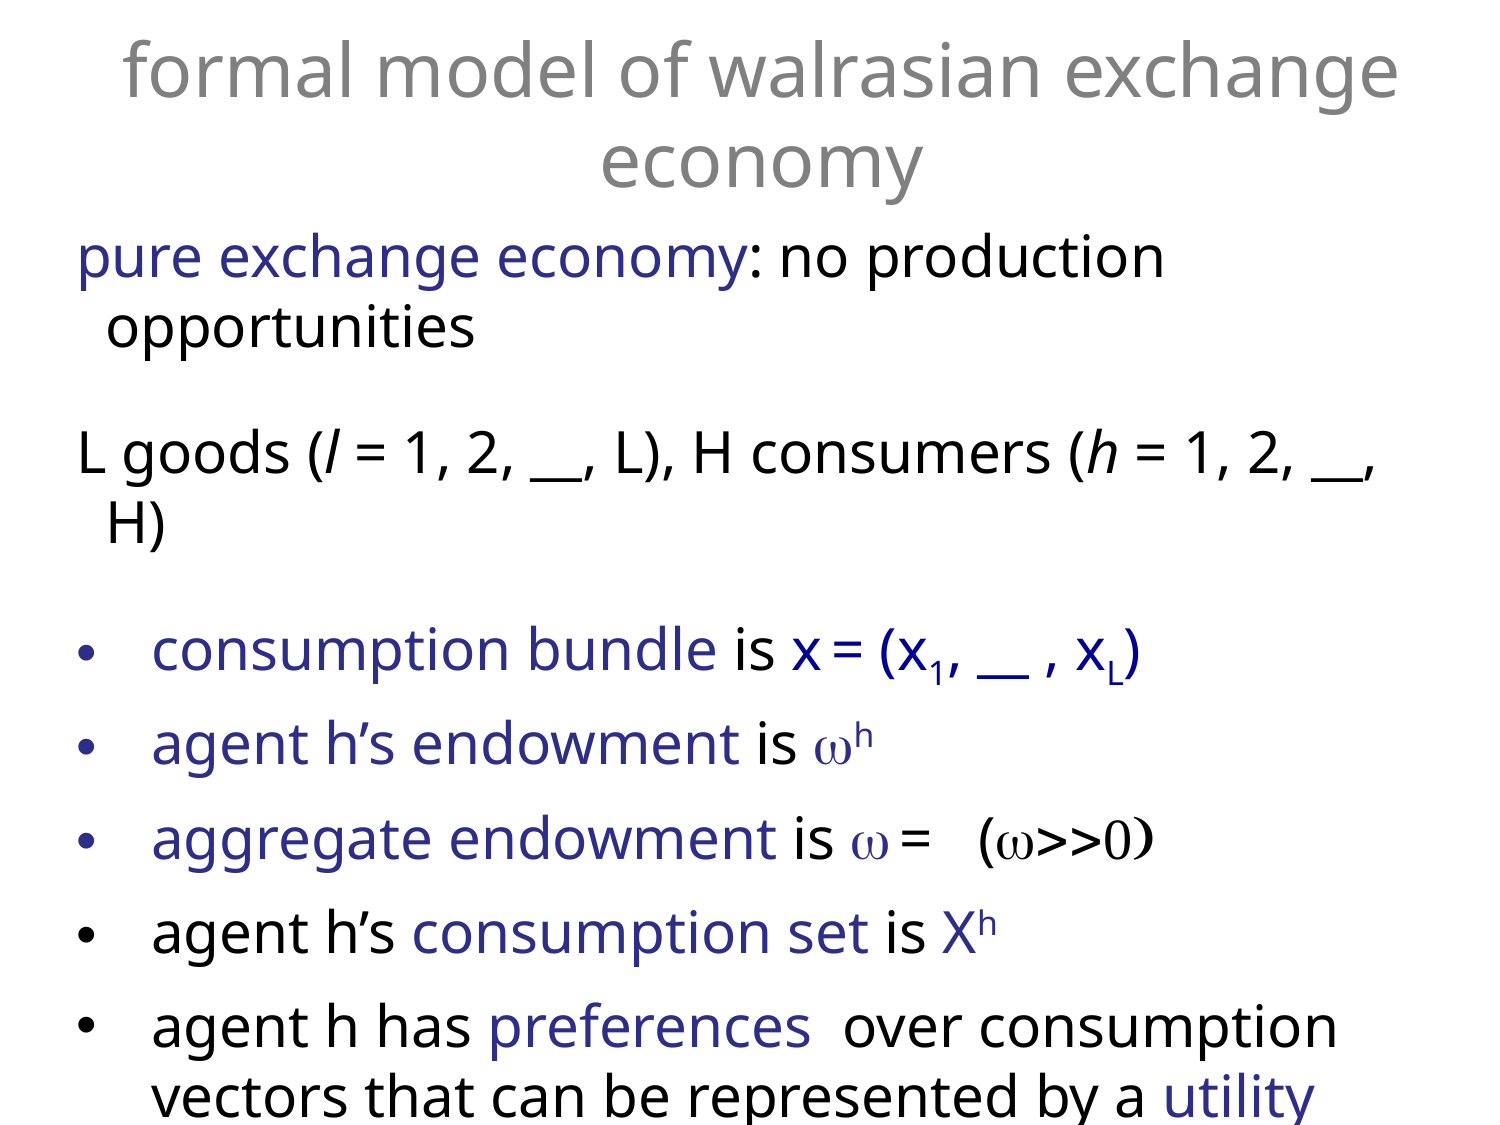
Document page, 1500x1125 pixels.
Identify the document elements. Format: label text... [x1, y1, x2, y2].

text_box formal model of walrasian exchange economy [23, 19, 1500, 207]
